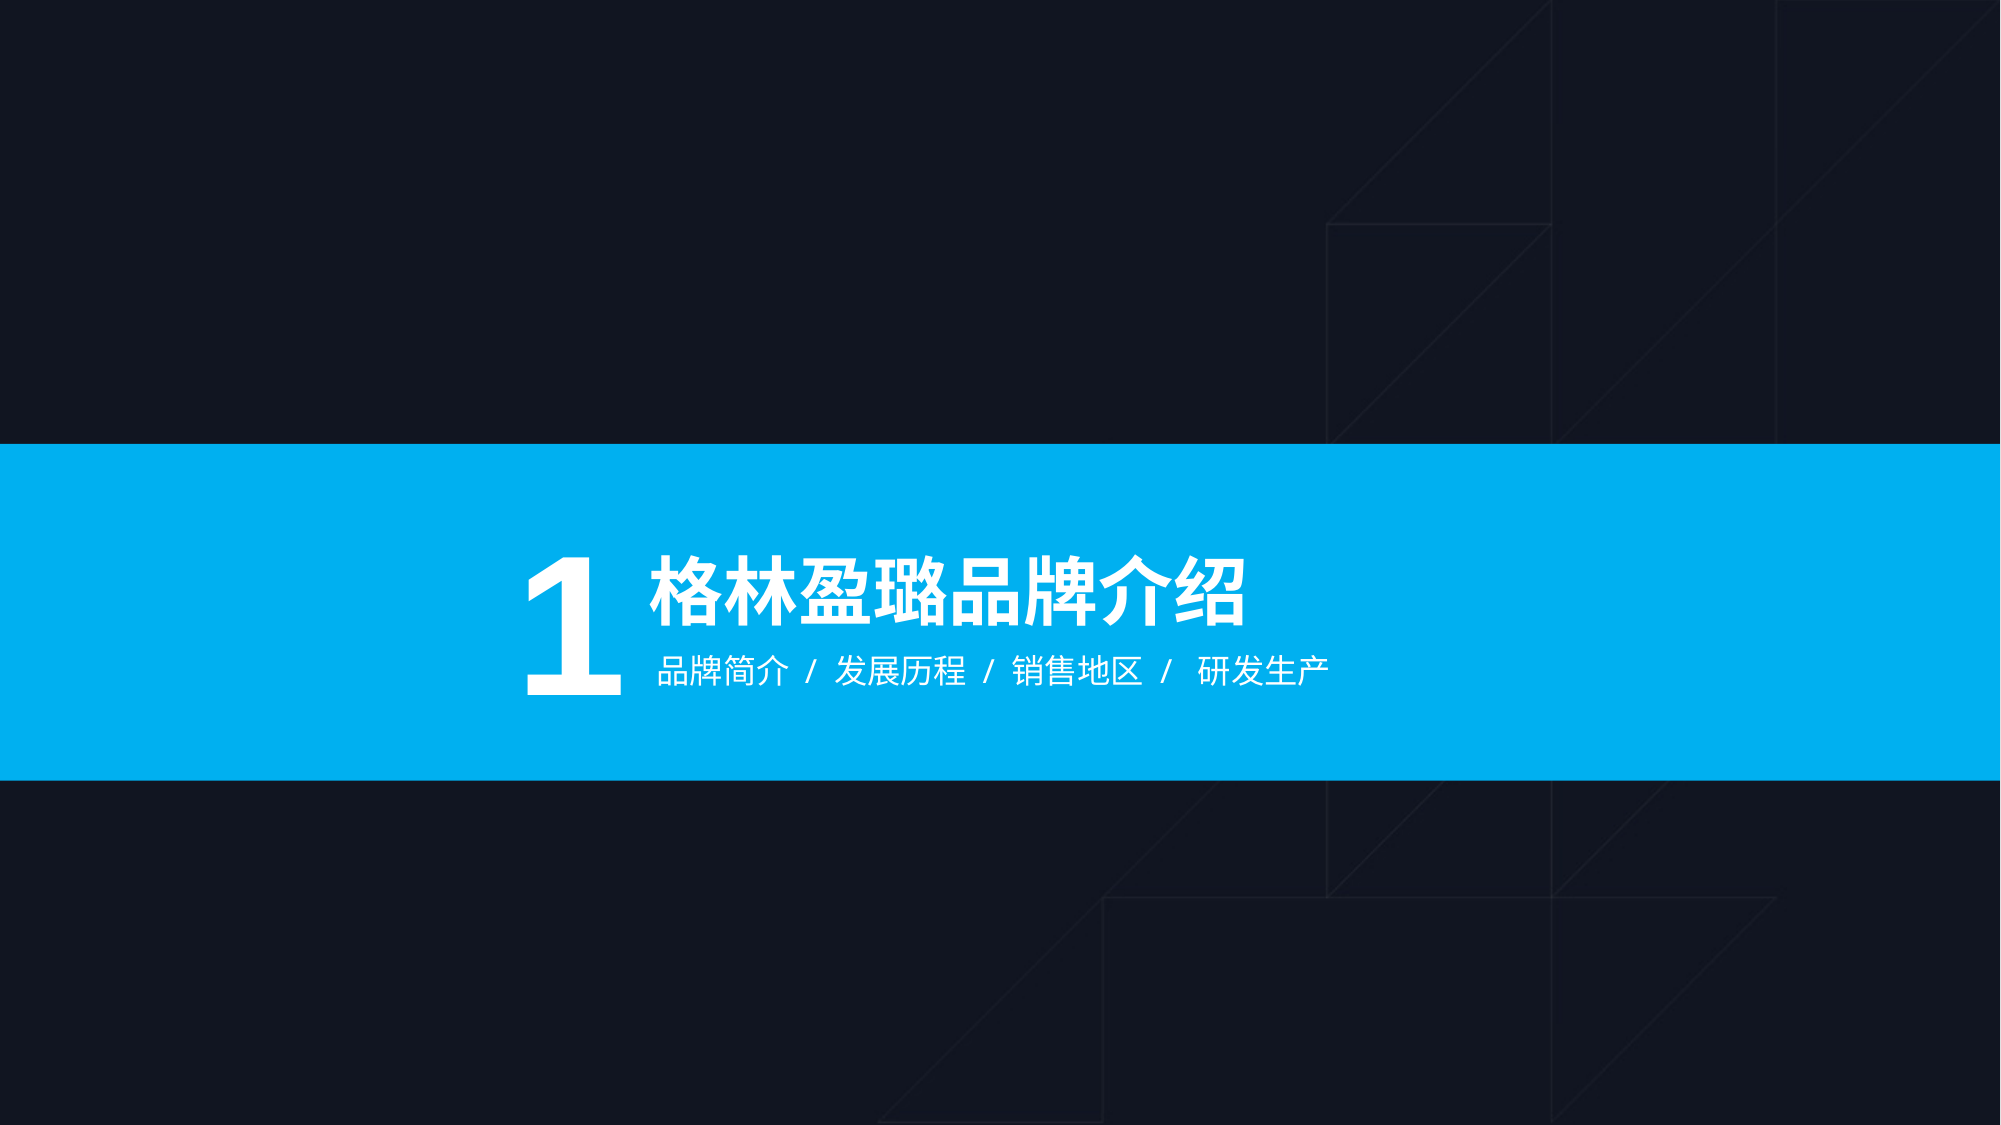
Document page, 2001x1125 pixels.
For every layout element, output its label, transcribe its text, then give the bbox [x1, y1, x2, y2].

text_box 格林盈璐品牌介绍 [634, 536, 1466, 642]
text_box [0, 443, 2000, 781]
picture [0, 782, 2001, 1125]
picture [0, 0, 2001, 443]
text_box 1 [500, 488, 642, 743]
text_box 品牌简介 / 发展历程 / 销售地区 / 研发生产 [641, 642, 1508, 698]
